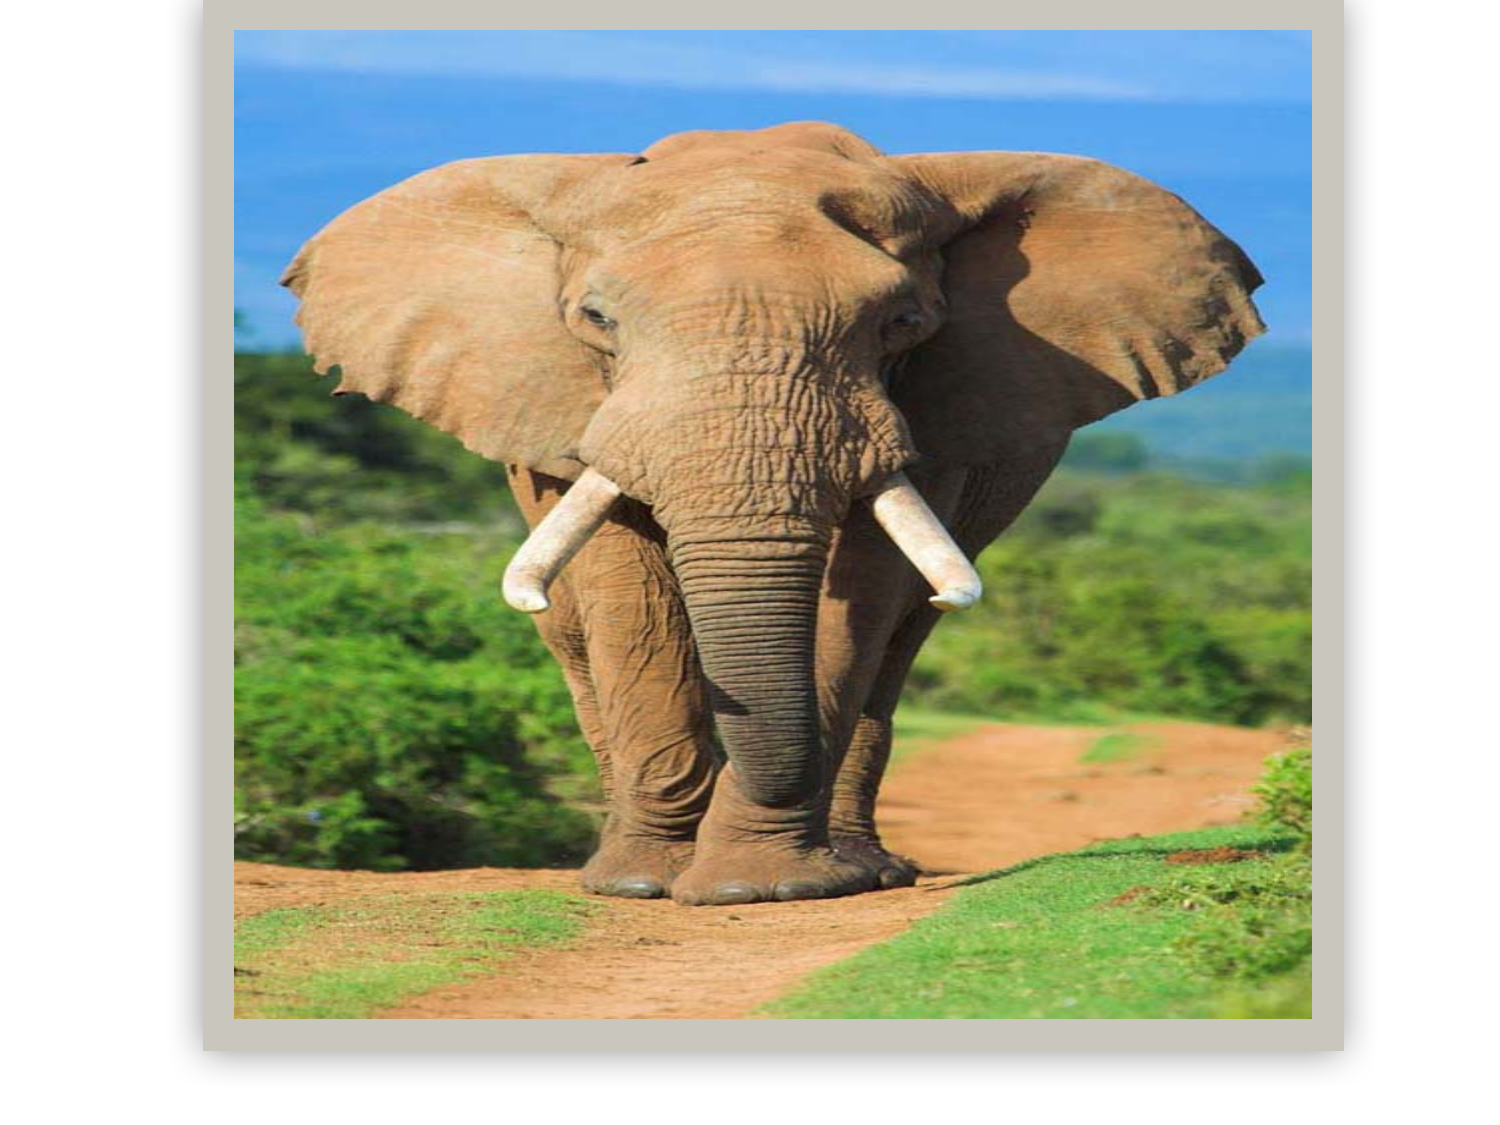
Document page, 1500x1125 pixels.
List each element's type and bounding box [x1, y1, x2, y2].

picture [234, 30, 1313, 1020]
